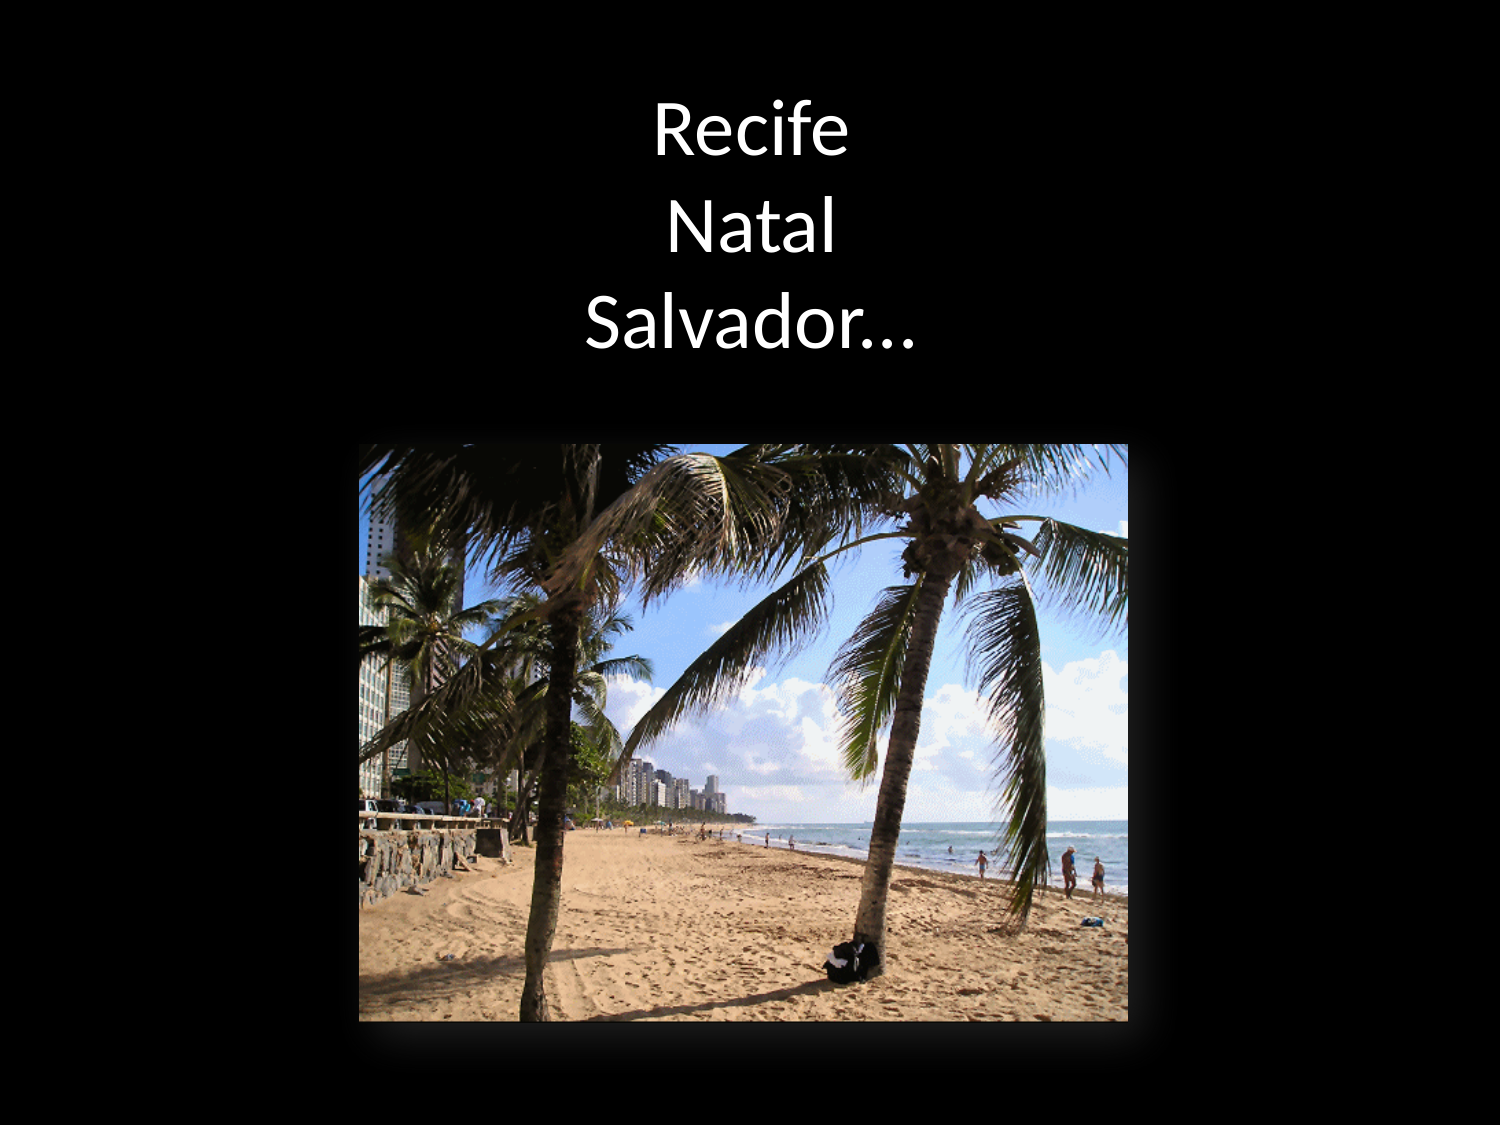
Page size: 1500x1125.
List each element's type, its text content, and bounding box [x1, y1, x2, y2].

picture [359, 443, 1129, 1023]
title Recife Natal Salvador... [76, 66, 1427, 374]
